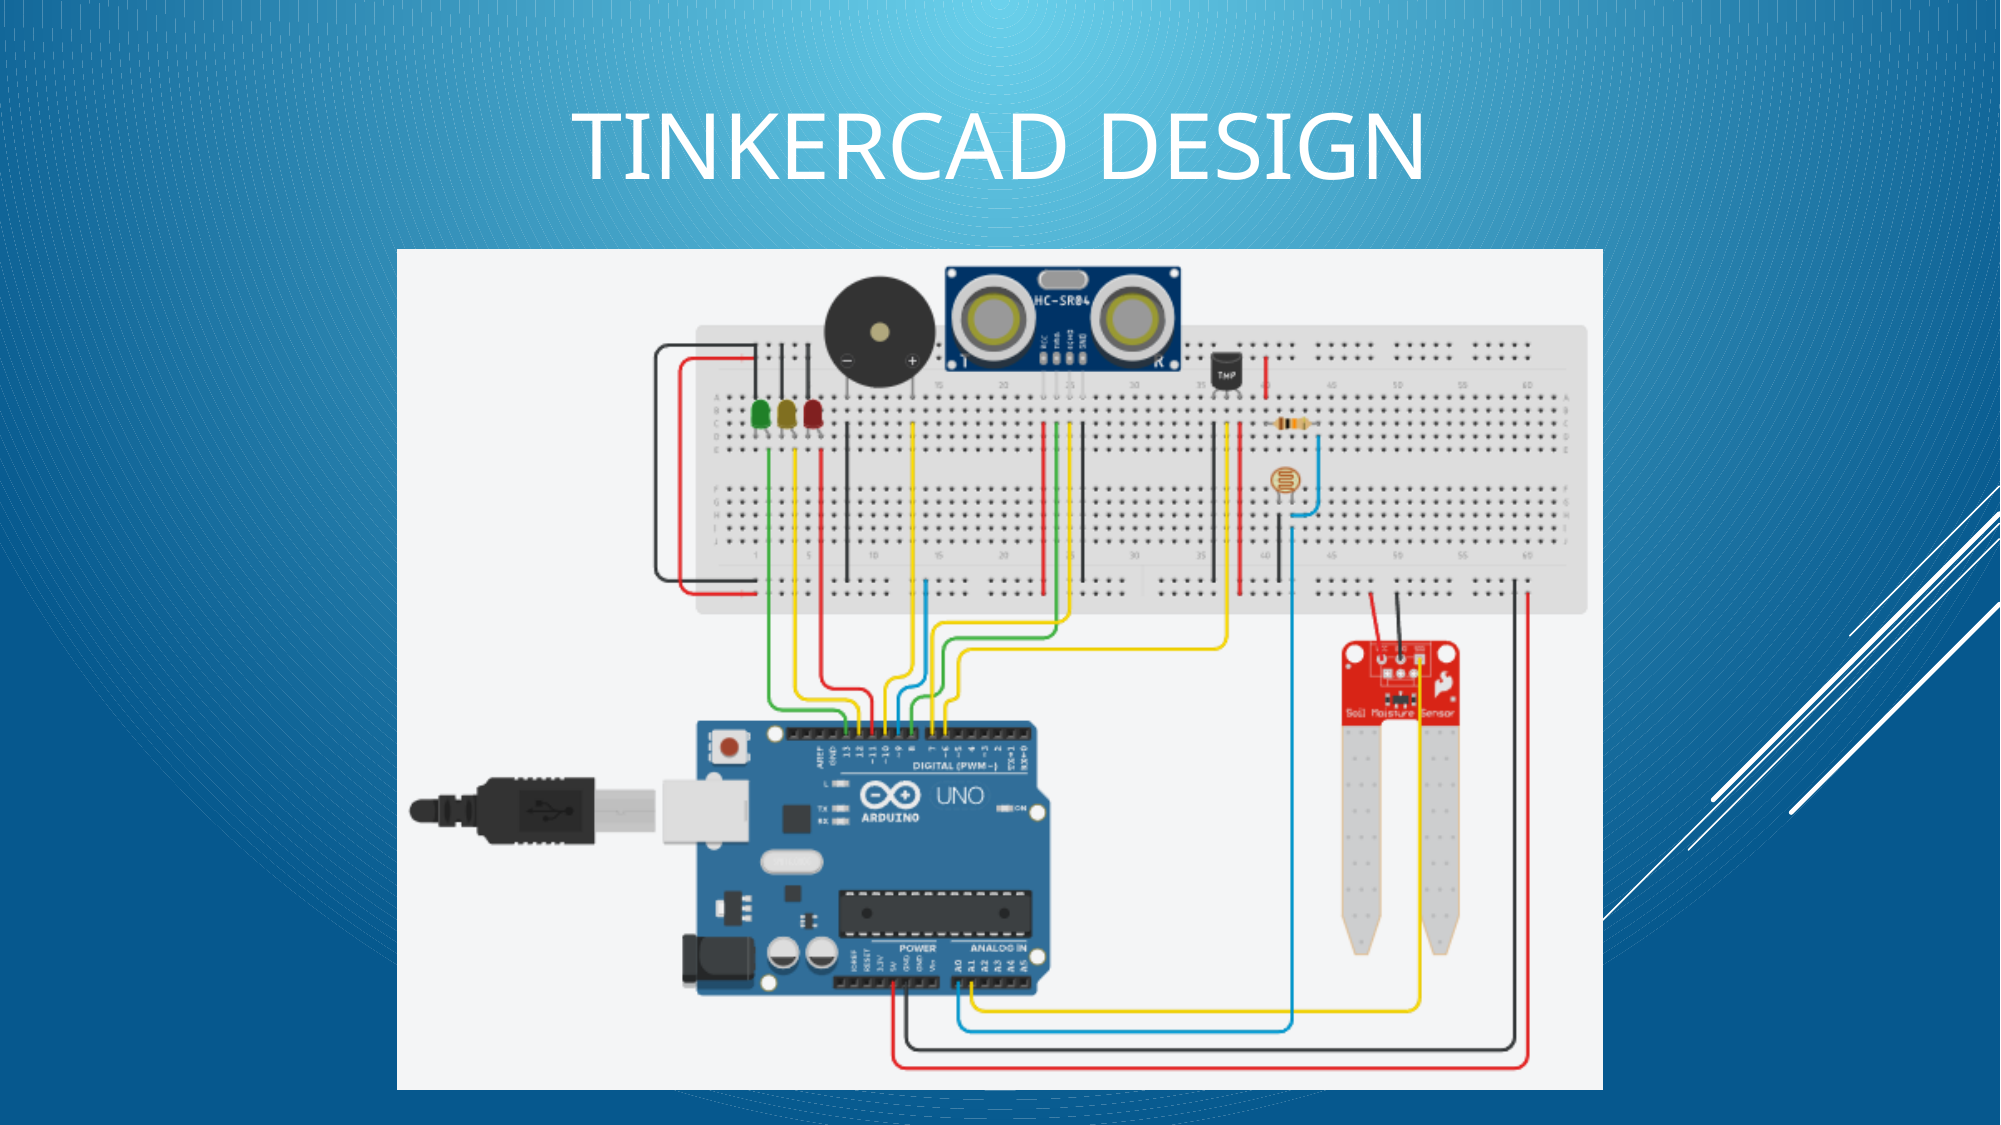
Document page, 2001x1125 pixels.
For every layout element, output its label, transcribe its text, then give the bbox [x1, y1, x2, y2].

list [397, 249, 1603, 1090]
title Tinkercad design [59, 35, 1944, 250]
